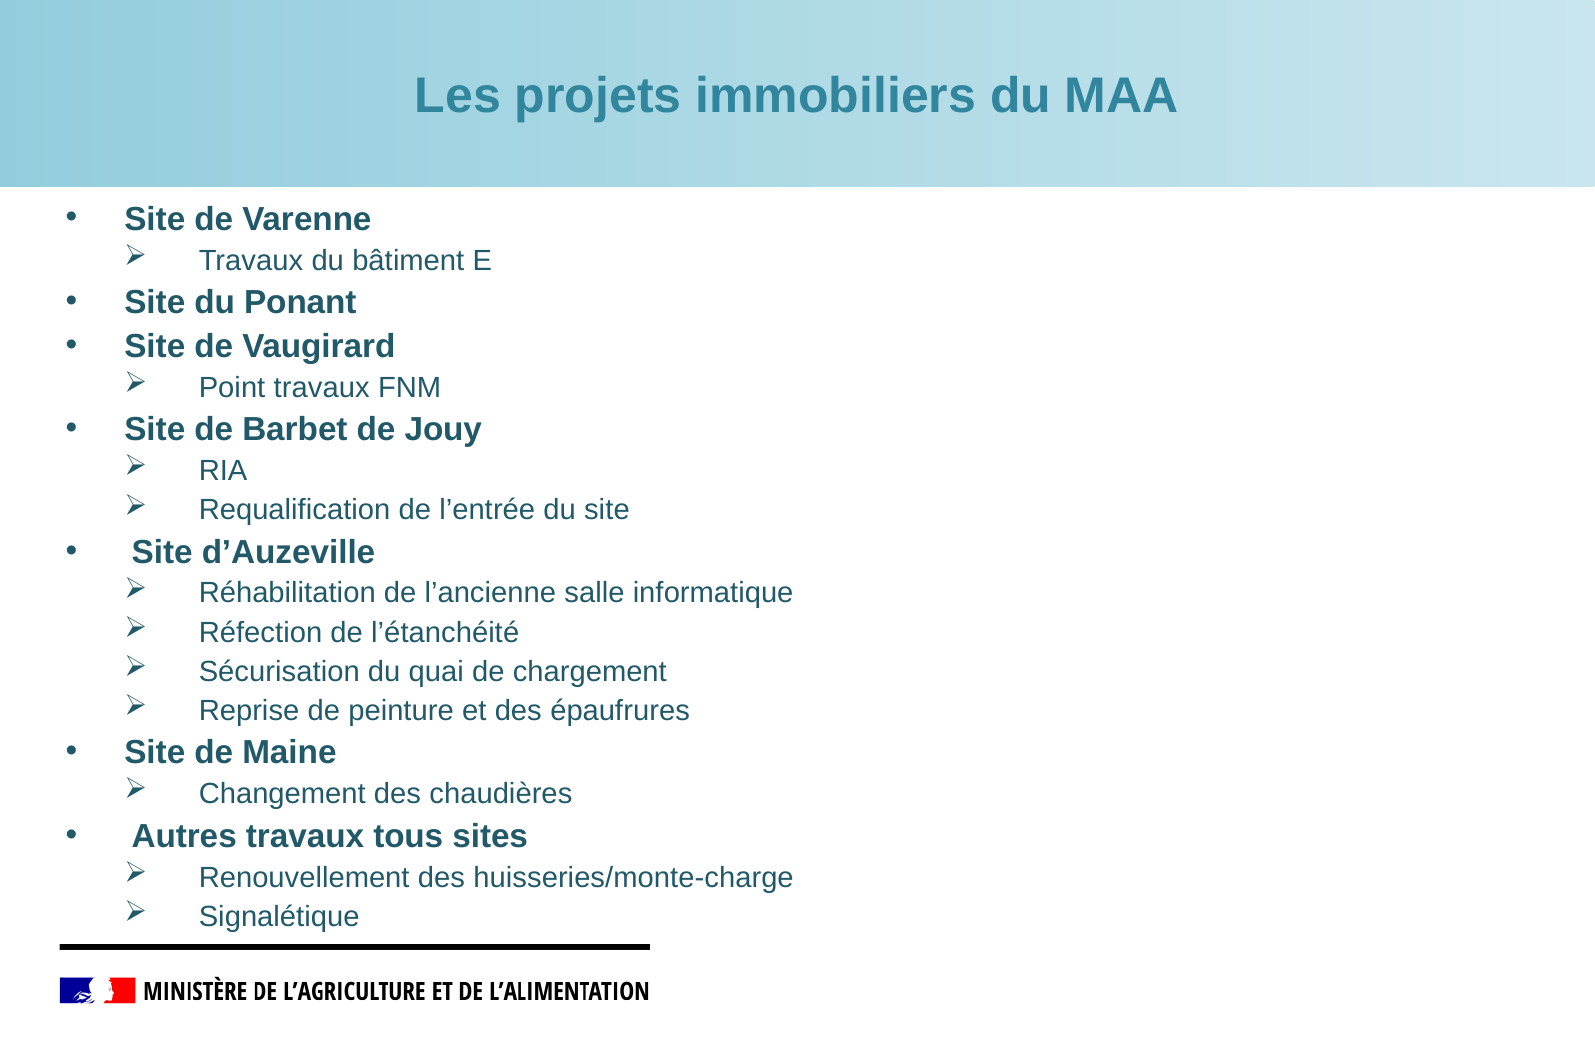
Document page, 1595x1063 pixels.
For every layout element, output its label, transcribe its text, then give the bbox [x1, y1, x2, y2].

text_box Site de Varenne Travaux du bâtiment E Site du Ponant Site de Vaugirard Point travaux FNM Site de Barbet de Jouy RIA Requalification de l’entrée du site Site d’Auzeville Réhabilitation de l’ancienne salle informatique Réfection de l’étanchéité Sécurisation du quai de chargement Reprise de peinture et des épaufrures Site de Maine Changement des chaudières Autres travaux tous sites Renouvellement des huisseries/monte-charge Signalétique [39, 190, 1555, 938]
text_box [0, 0, 1595, 189]
picture [59, 944, 650, 1004]
text_box Les projets immobiliers du MAA [173, 55, 1421, 131]
